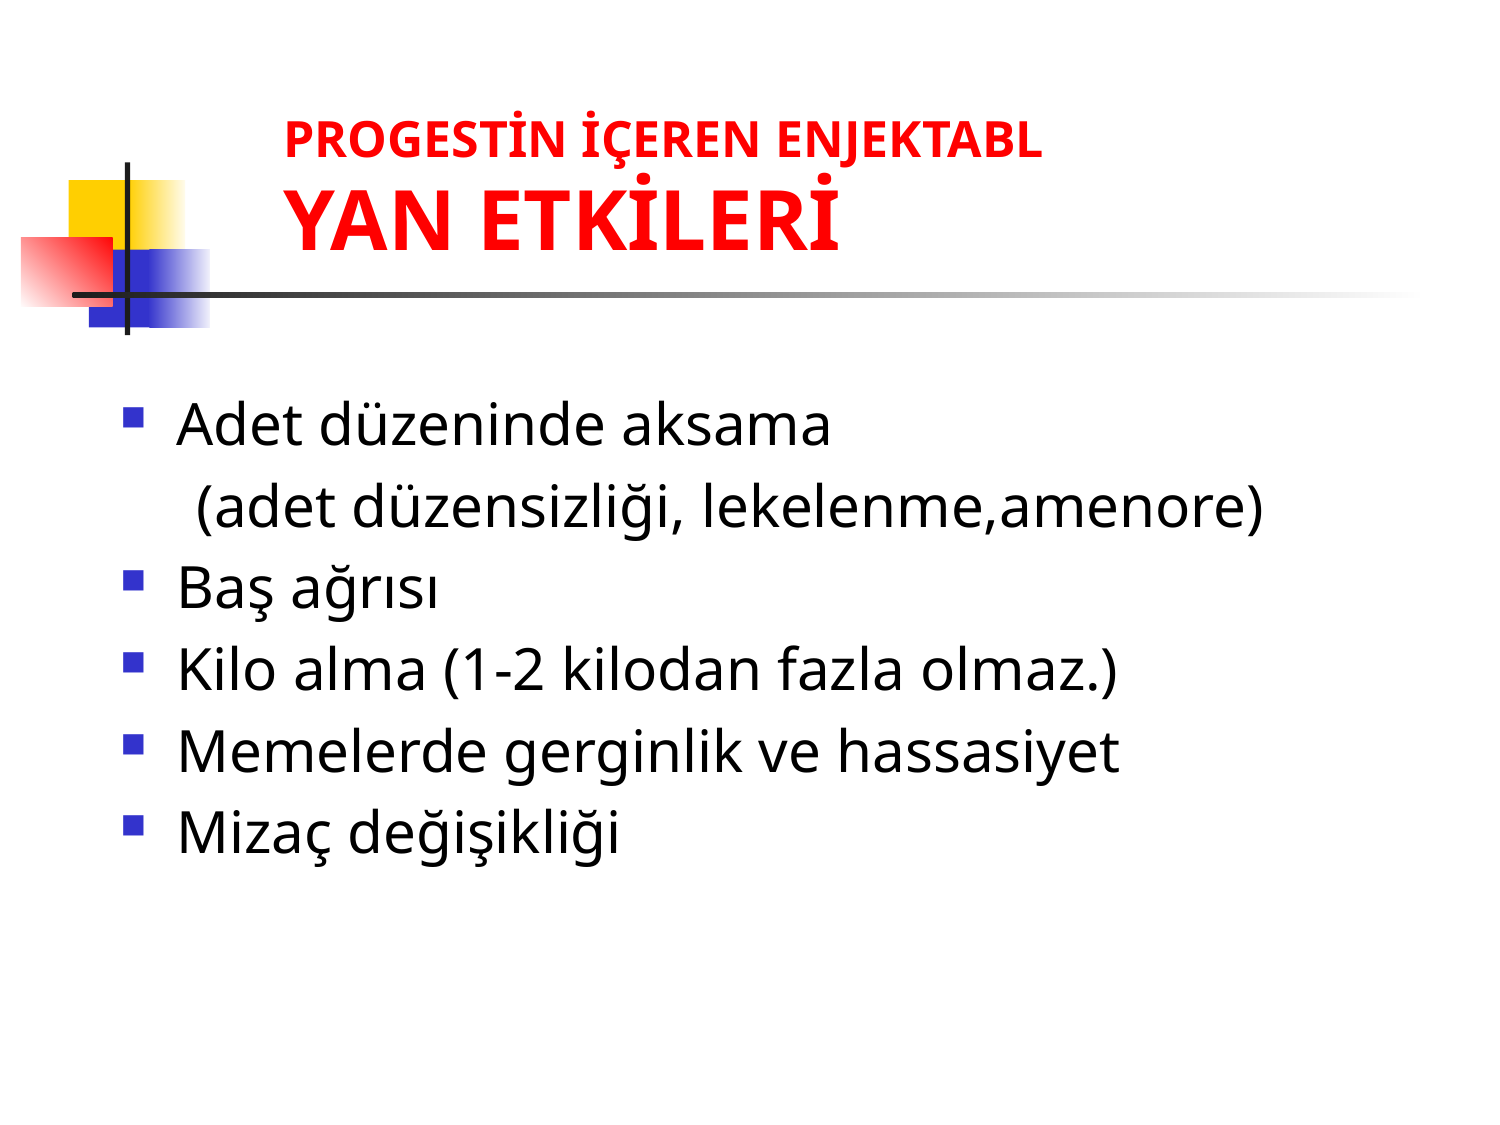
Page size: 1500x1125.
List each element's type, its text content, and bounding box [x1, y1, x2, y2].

list Adet düzeninde aksama (adet düzensizliği, lekelenme,amenore) Baş ağrısı Kilo alma (1-2 kilodan fazla olmaz.) Memelerde gerginlik ve hassasiyet Mizaç değişikliği [105, 379, 1407, 1055]
title PROGESTİN İÇEREN ENJEKTABL YAN ETKİLERİ [268, 34, 1395, 276]
